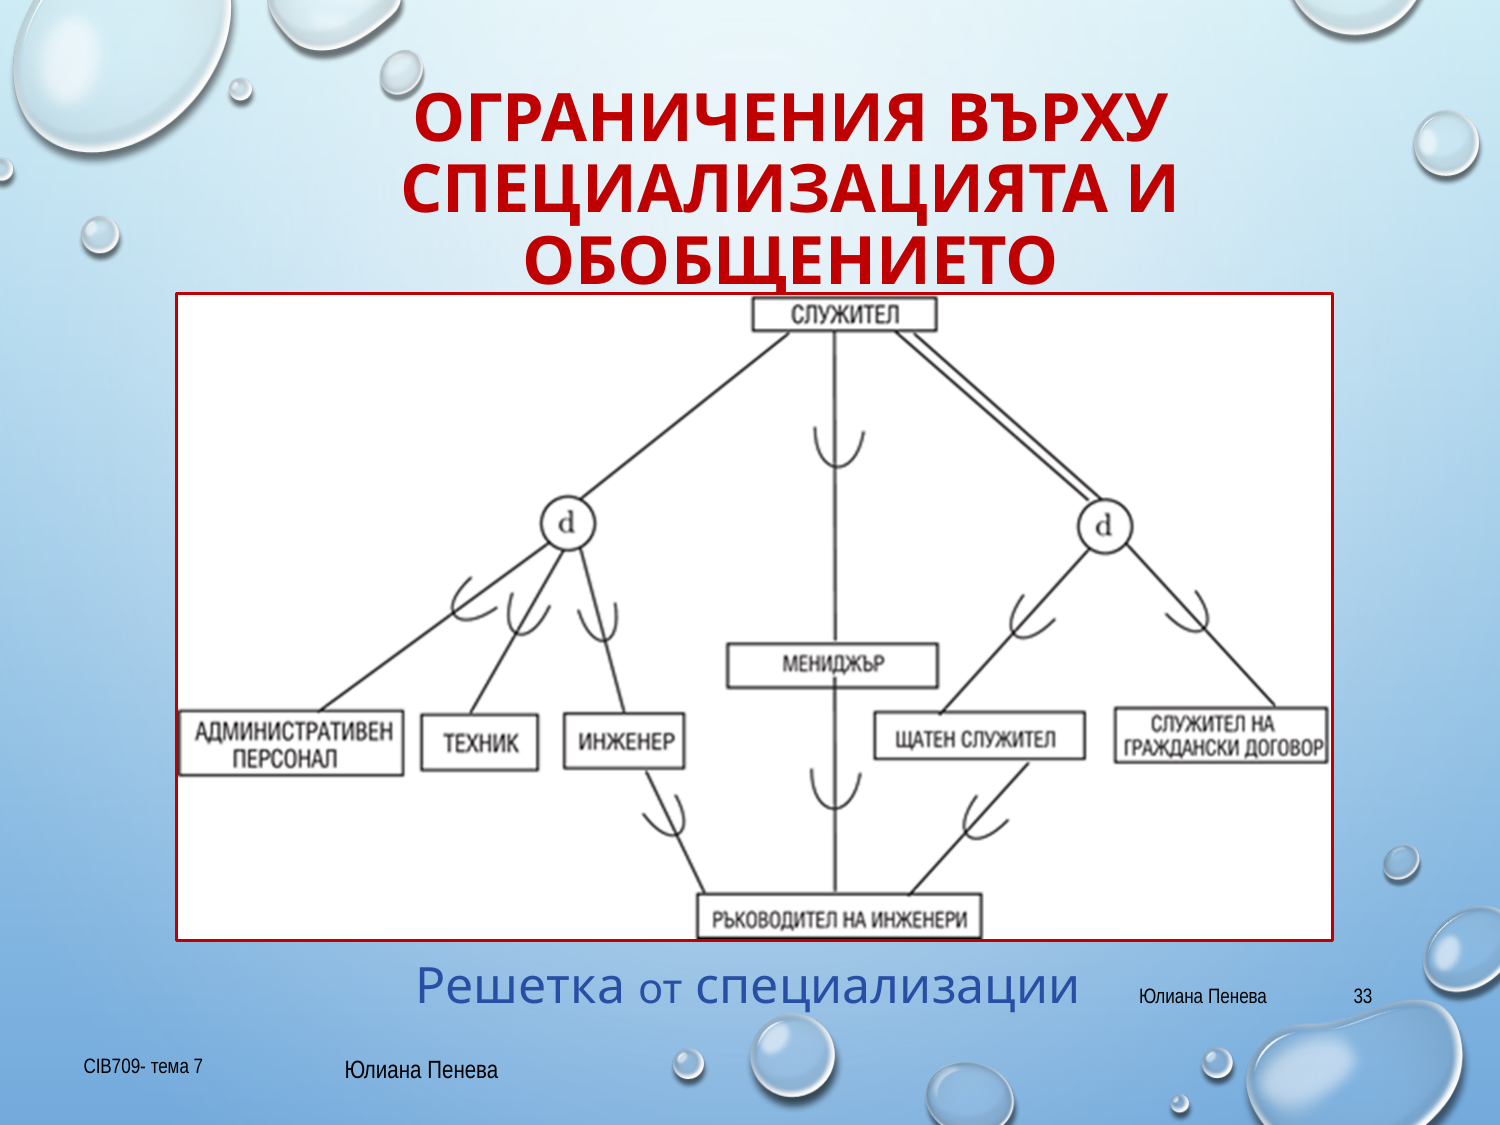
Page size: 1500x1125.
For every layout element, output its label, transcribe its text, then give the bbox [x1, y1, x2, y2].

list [178, 294, 1331, 940]
title Ограничения върху специализацията и обобщението [112, 111, 1470, 272]
slide_number 33 [1293, 965, 1388, 1025]
picture [0, 0, 1500, 1125]
slide_number Юлиана Пенева [944, 965, 1283, 1025]
footer CIB709- тема 7 [68, 1035, 243, 1095]
list Решетка от специализации [220, 950, 1289, 1027]
text_box Юлиана Пенева [183, 1036, 514, 1100]
